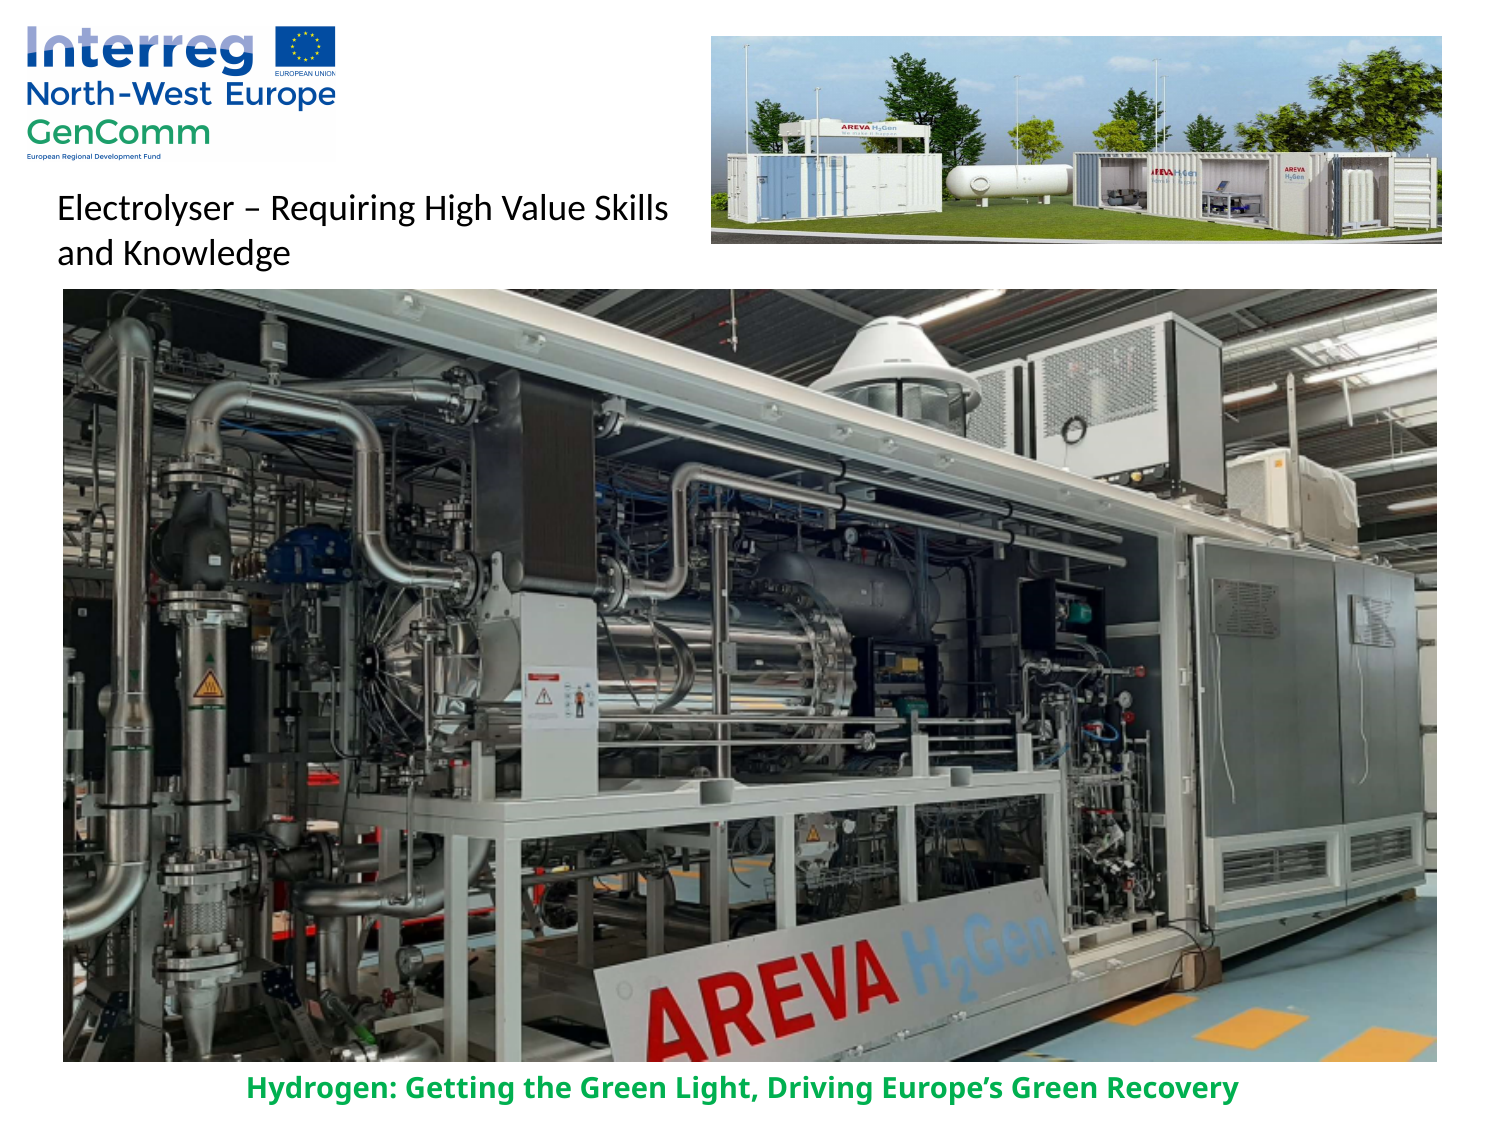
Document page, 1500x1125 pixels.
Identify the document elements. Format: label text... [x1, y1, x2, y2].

picture [711, 36, 1442, 244]
text_box Hydrogen: Getting the Green Light, Driving Europe’s Green Recovery [45, 1061, 1448, 1112]
picture [63, 289, 1437, 1062]
text_box Electrolyser – Requiring High Value Skills and Knowledge [42, 175, 712, 281]
picture [27, 26, 336, 162]
